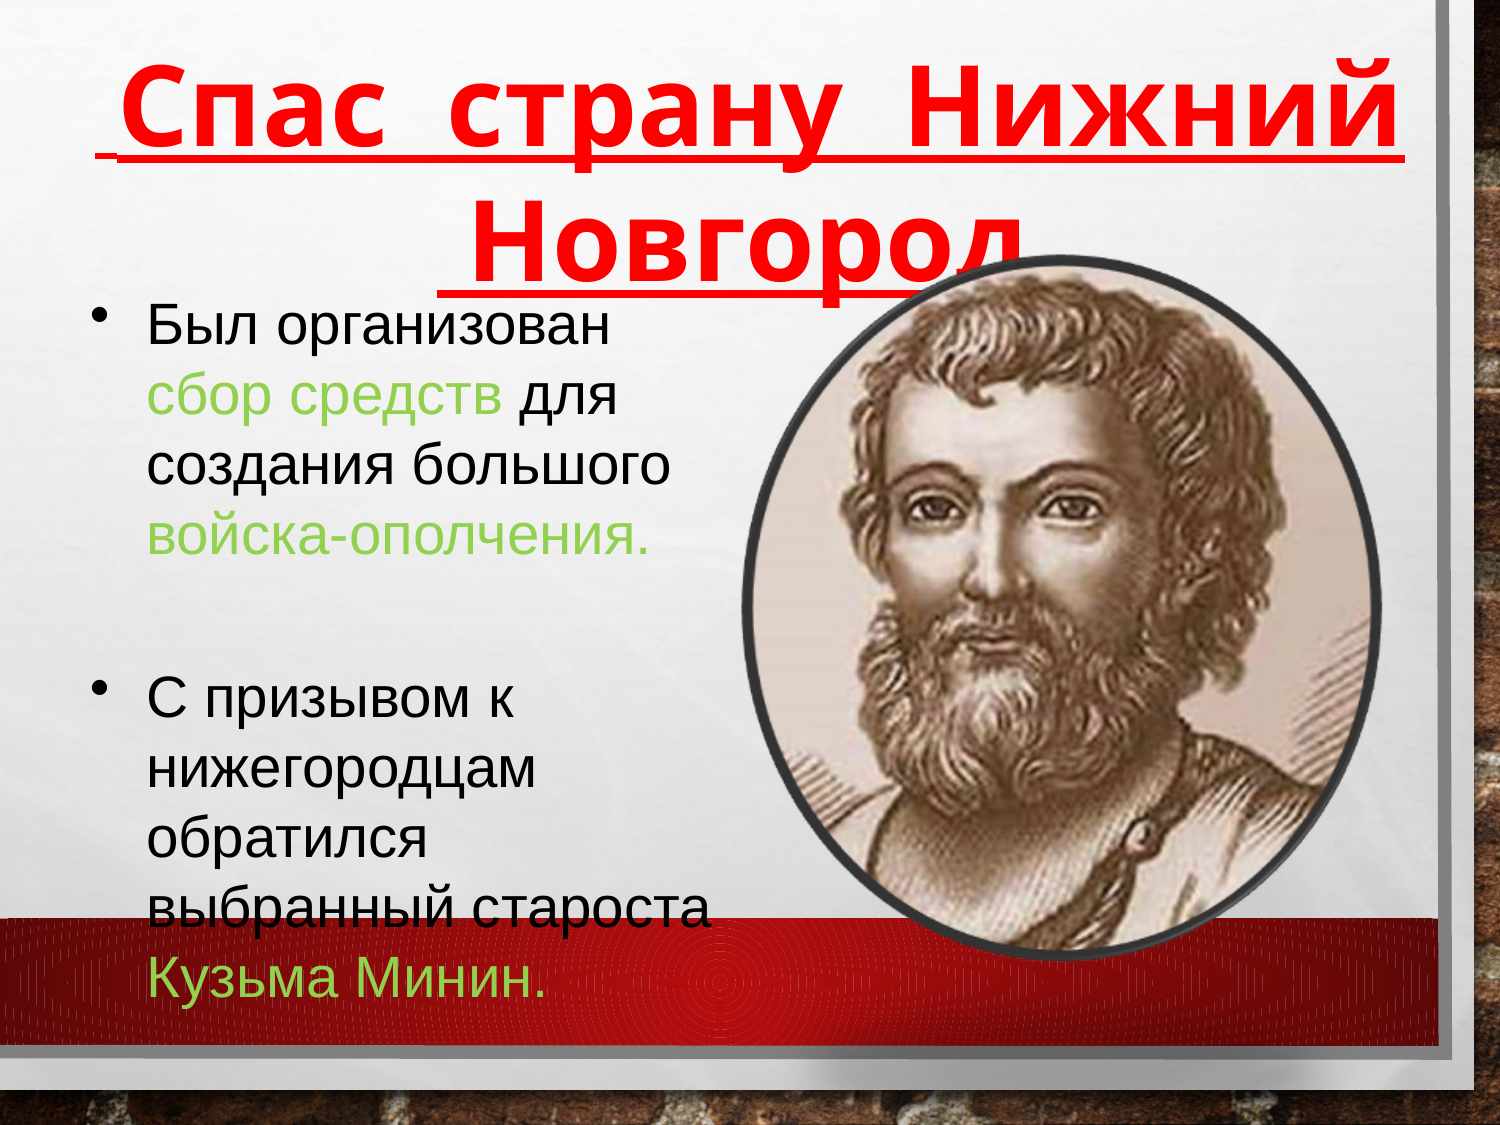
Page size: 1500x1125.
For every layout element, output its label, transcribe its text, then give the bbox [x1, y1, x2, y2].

text_box Был организован сбор средств для создания большого войска-ополчения. С призывом к нижегородцам обратился выбранный староста Кузьма Минин. [74, 278, 738, 1022]
picture [0, 0, 1500, 1125]
text_box Спас страну Нижний Новгород. [74, 75, 1425, 263]
